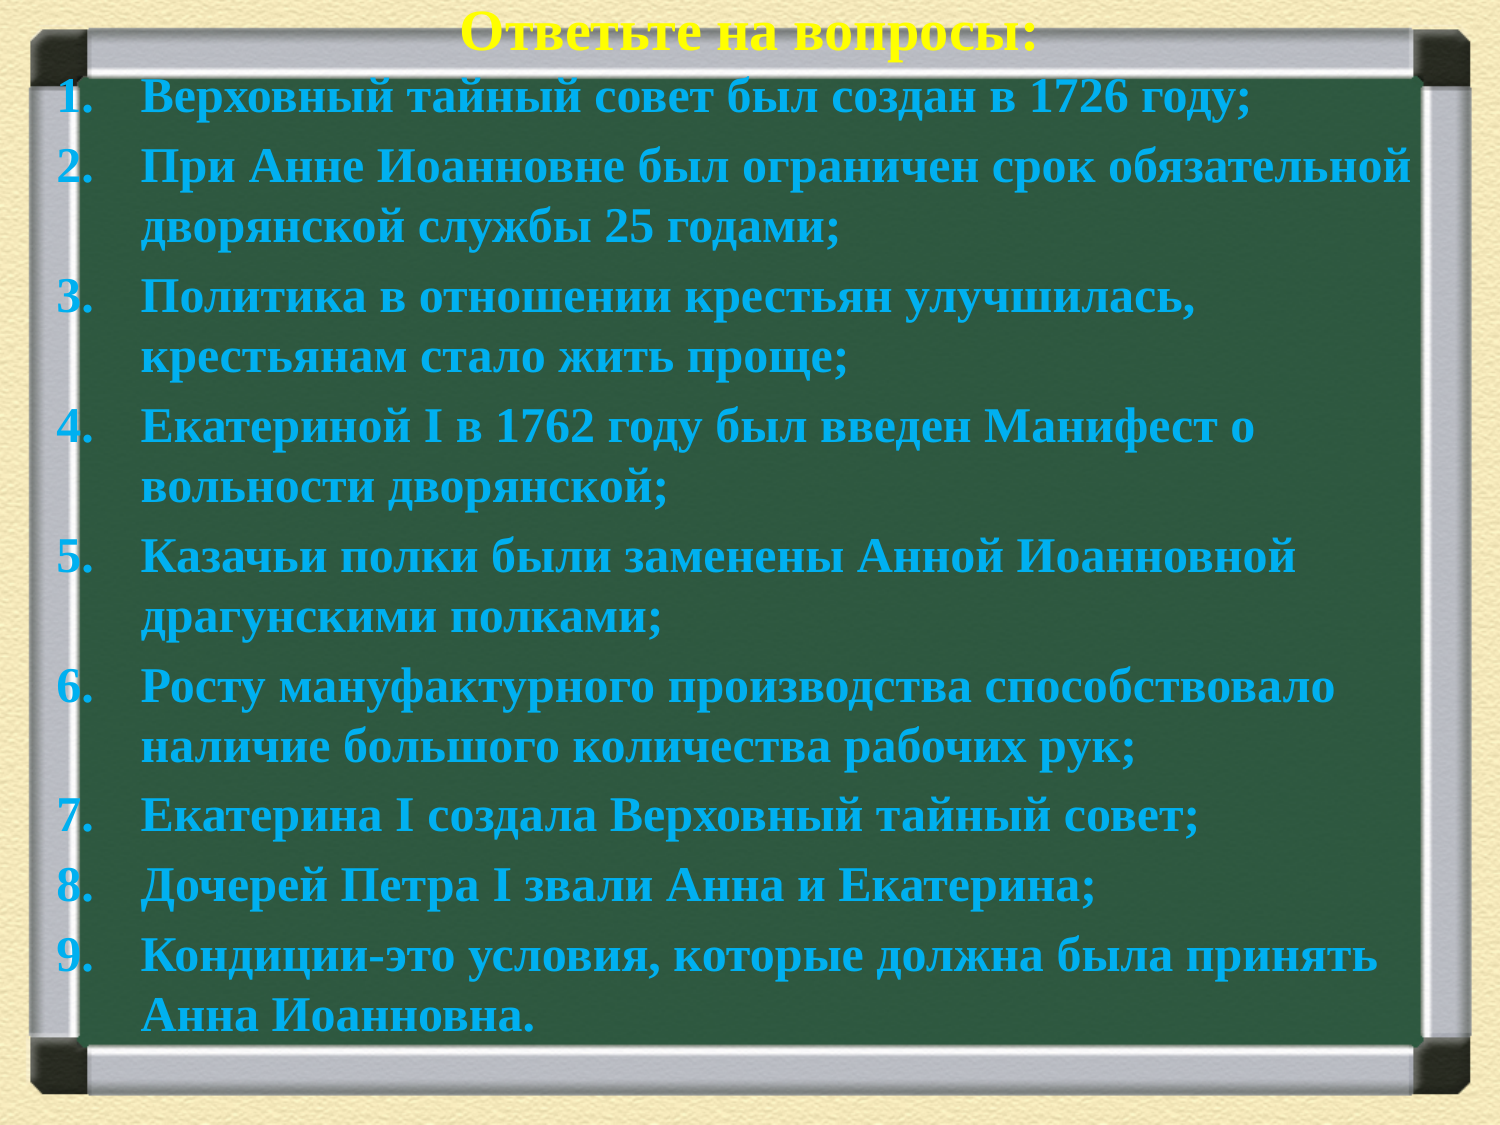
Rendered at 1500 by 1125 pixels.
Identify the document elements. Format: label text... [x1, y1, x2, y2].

list Верховный тайный совет был создан в 1726 году; При Анне Иоанновне был ограничен срок обязательной дворянской службы 25 годами; Политика в отношении крестьян улучшилась, крестьянам стало жить проще; Екатериной I в 1762 году был введен Манифест о вольности дворянской; Казачьи полки были заменены Анной Иоанновной драгунскими полками; Росту мануфактурного производства способствовало наличие большого количества рабочих рук; Екатерина I создала Верховный тайный совет; Дочерей Петра I звали Анна и Екатерина; Кондиции-это условия, которые должна была принять Анна Иоанновна. [41, 54, 1459, 1083]
title Ответьте на вопросы: [74, 0, 1426, 54]
picture [0, 0, 1500, 1125]
